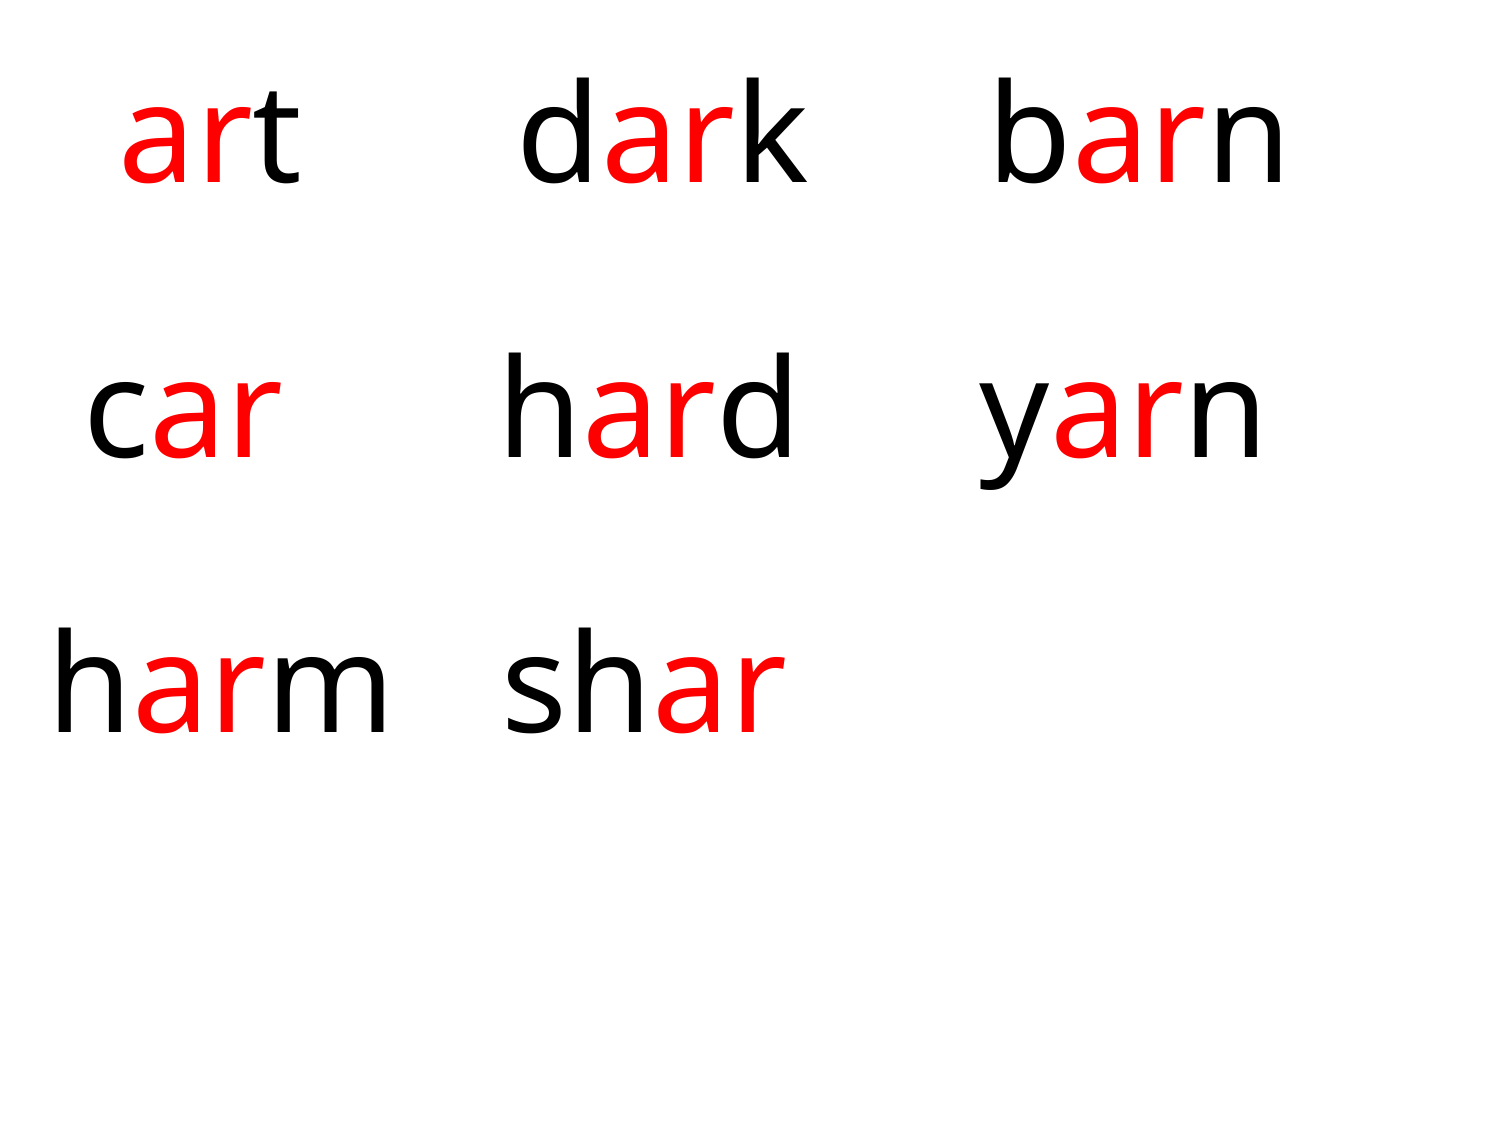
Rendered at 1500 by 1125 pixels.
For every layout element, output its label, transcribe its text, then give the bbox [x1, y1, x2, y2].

text_box art dark barn car hard yarn harm shar [32, 37, 1467, 767]
